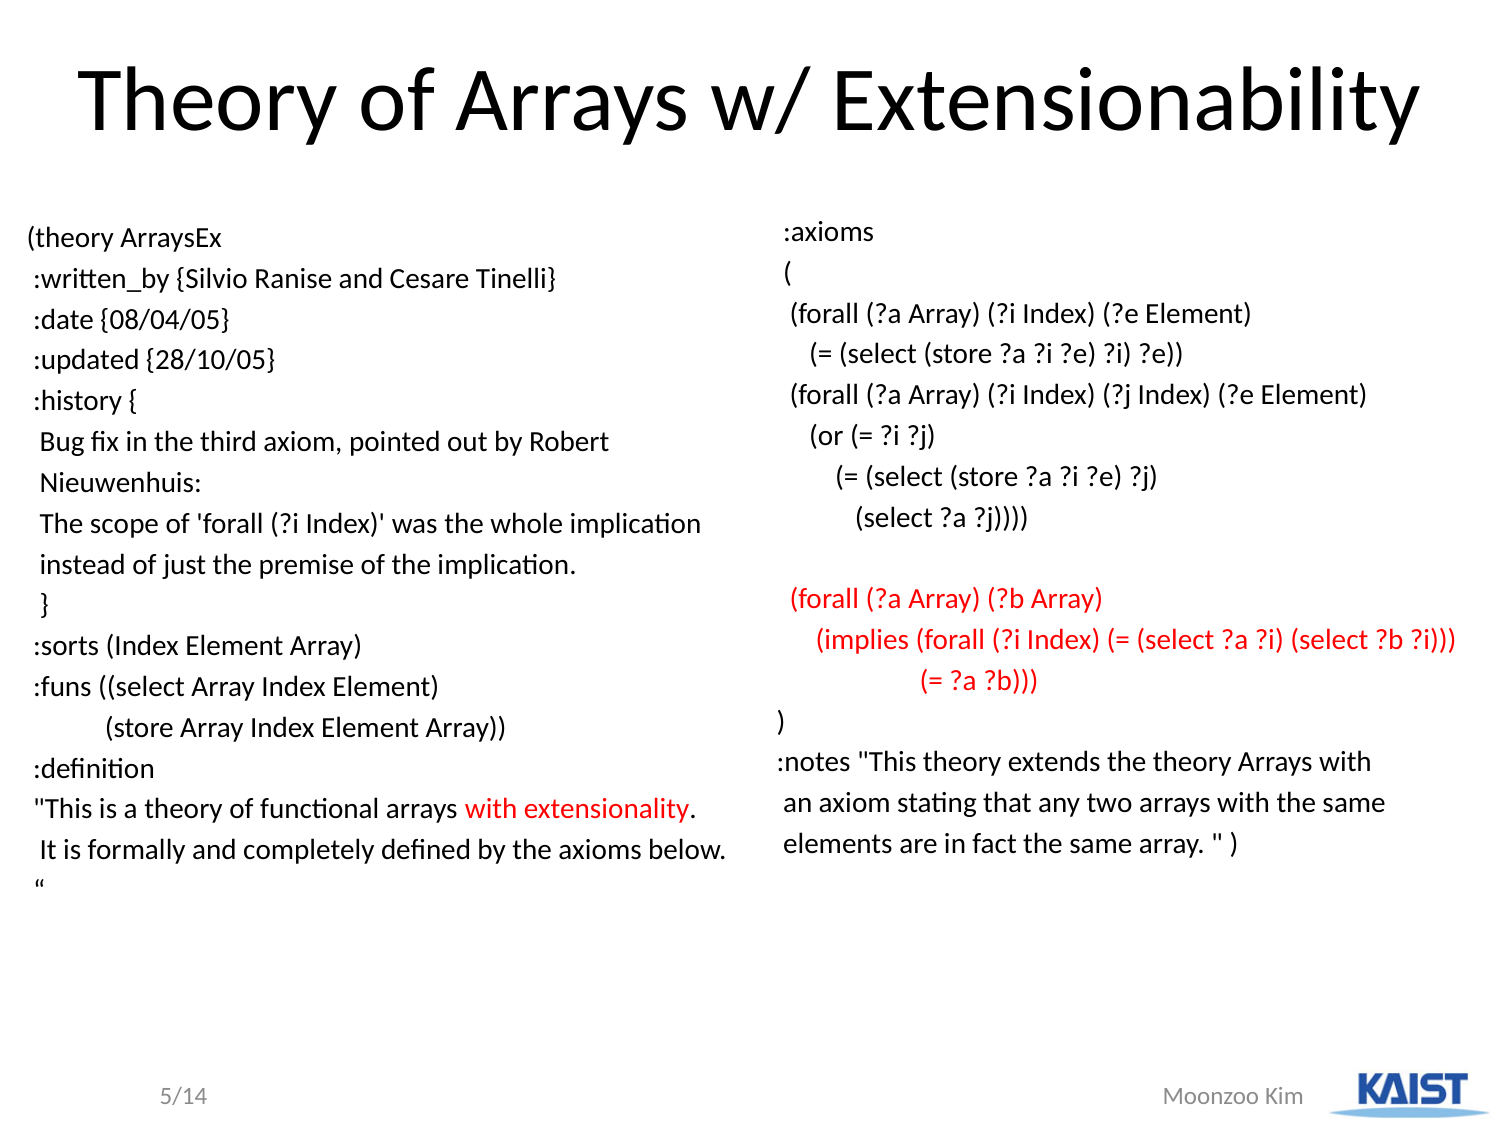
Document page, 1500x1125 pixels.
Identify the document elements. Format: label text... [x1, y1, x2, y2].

list (theory ArraysEx :written_by {Silvio Ranise and Cesare Tinelli} :date {08/04/05} :updated {28/10/05} :history { Bug fix in the third axiom, pointed out by Robert Nieuwenhuis: The scope of 'forall (?i Index)' was the whole implication instead of just the premise of the implication. } :sorts (Index Element Array) :funs ((select Array Index Element) (store Array Index Element Array)) :definition "This is a theory of functional arrays with extensionality. It is formally and completely defined by the axioms below. “ [11, 210, 762, 1067]
slide_number Moonzoo Kim [1125, 1065, 1348, 1125]
title Theory of Arrays w/ Extensionability [0, 23, 1500, 164]
picture [1348, 1069, 1492, 1122]
slide_number 5/14 [75, 1067, 223, 1125]
text_box :axioms ( (forall (?a Array) (?i Index) (?e Element) (= (select (store ?a ?i ?e) ?i) ?e)) (forall (?a Array) (?i Index) (?j Index) (?e Element) (or (= ?i ?j) (= (select (store ?a ?i ?e) ?j) (select ?a ?j)))) (forall (?a Array) (?b Array) (implies (forall (?i Index) (= (select ?a ?i) (select ?b ?i))) (= ?a ?b))) ) :notes "This theory extends the theory Arrays with an axiom stating that any two arrays with the same elements are in fact the same array. " ) [761, 163, 1477, 1020]
